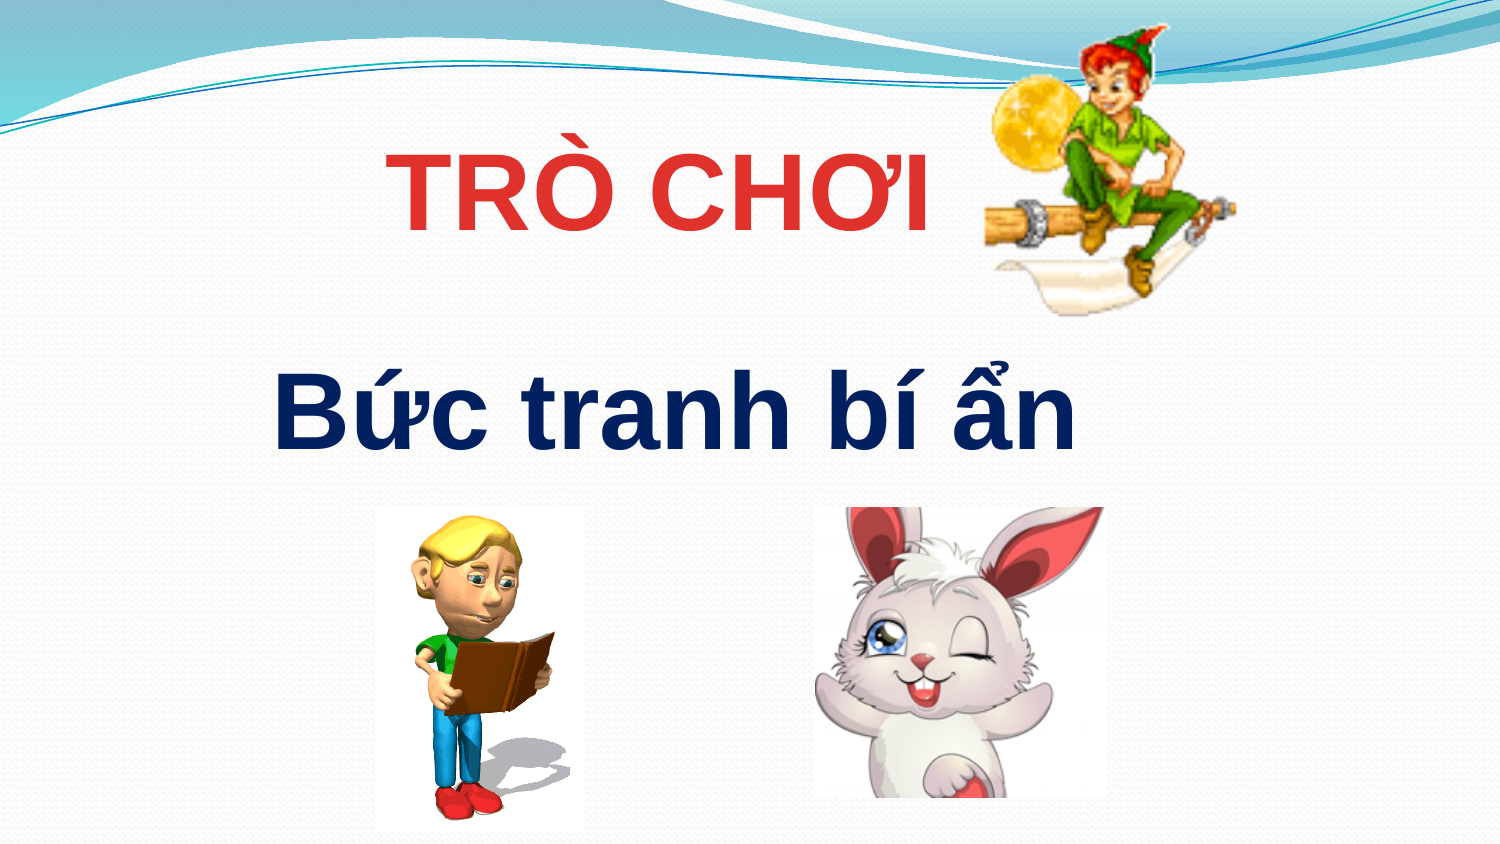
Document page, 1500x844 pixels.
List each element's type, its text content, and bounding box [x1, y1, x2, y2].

title Bức tranh bí ẩn [271, 293, 1285, 472]
picture [959, 18, 1262, 321]
picture [374, 506, 584, 833]
picture [815, 506, 1107, 798]
text_box TRÒ CHƠI [370, 113, 952, 260]
